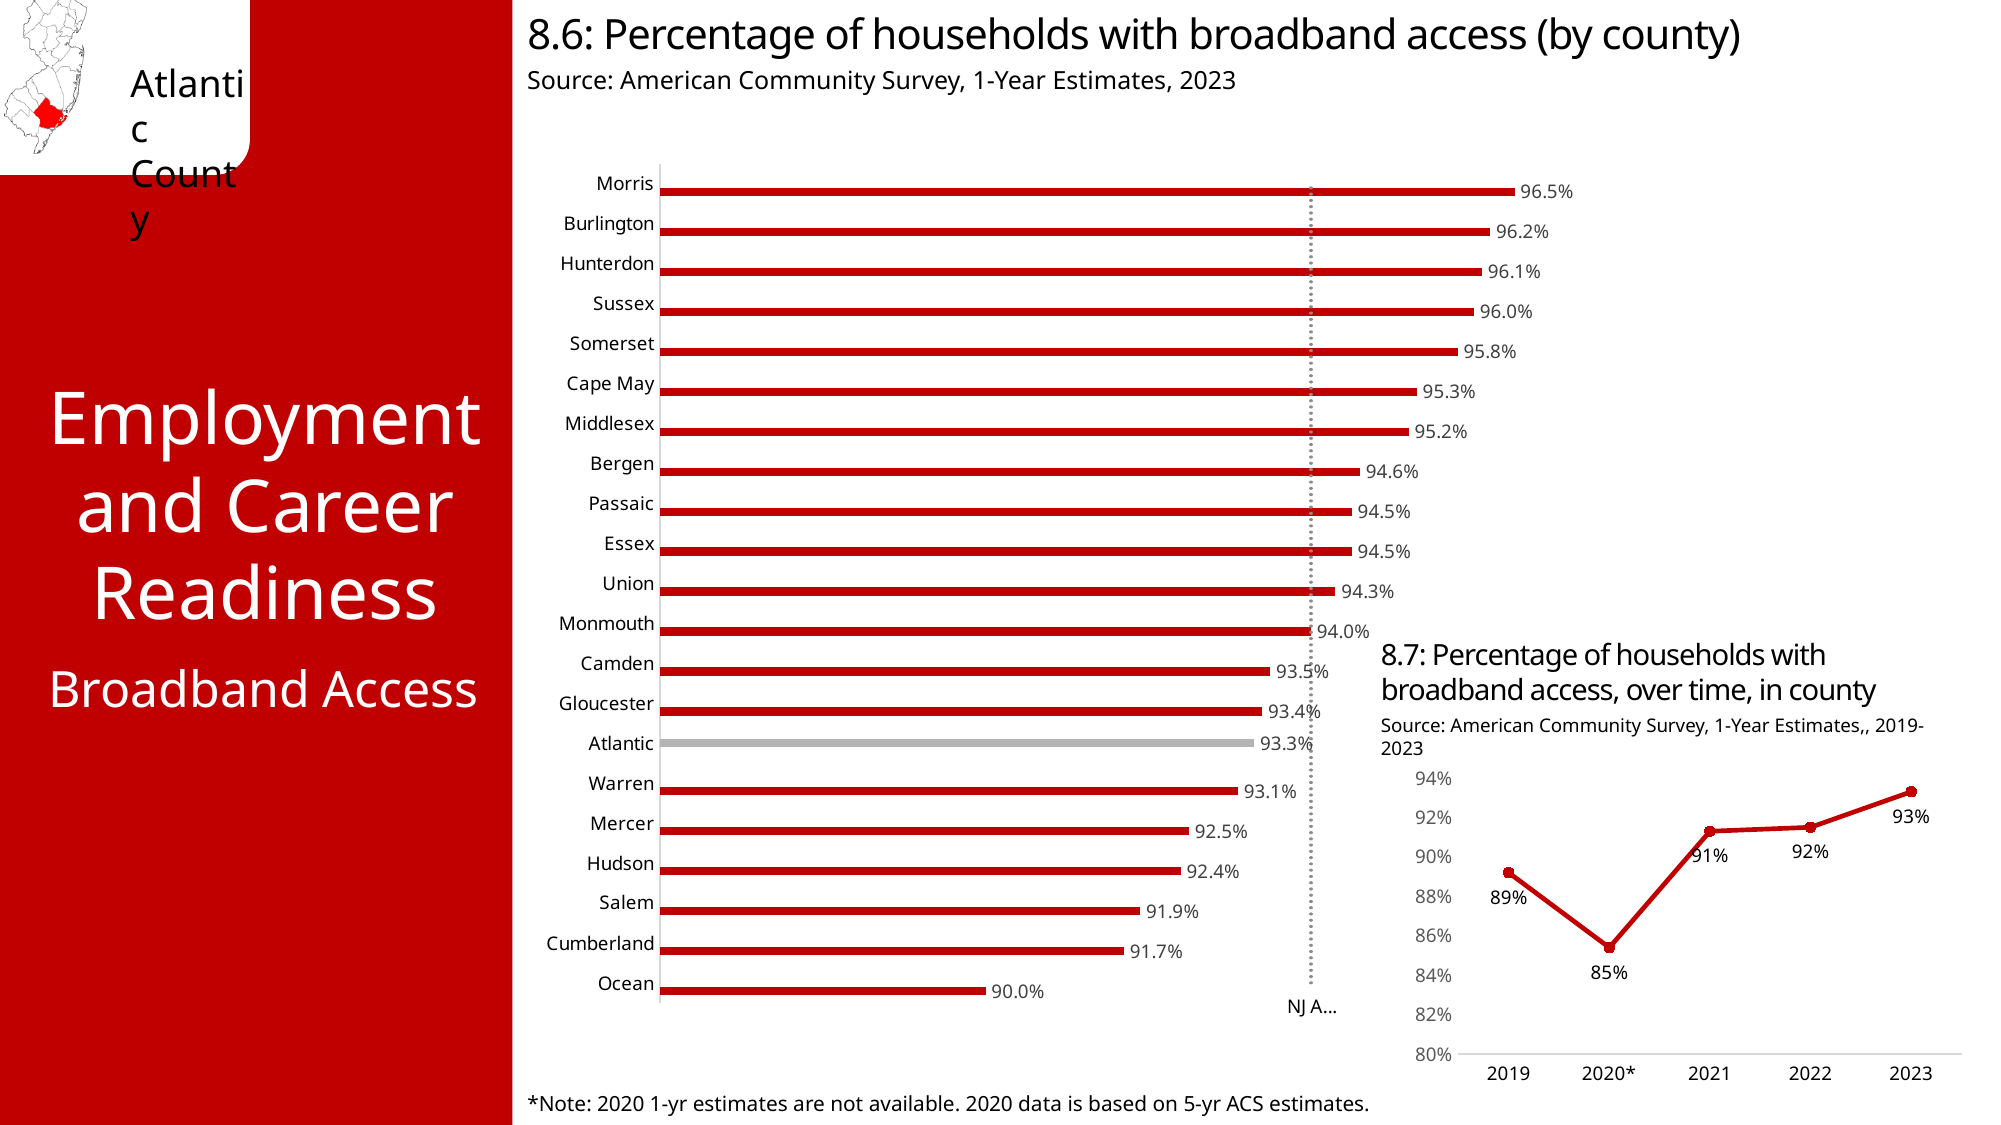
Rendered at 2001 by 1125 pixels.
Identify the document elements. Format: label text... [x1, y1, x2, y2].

chart [517, 142, 1974, 1094]
text_box Broadband Access [7, 649, 512, 725]
text_box 8.6: Percentage of households with broadband access (by county) [512, 0, 1921, 65]
text_box 8.7: Percentage of households with broadband access, over time, in county [1659, 629, 1988, 714]
text_box *Note: 2020 1-yr estimates are not available. 2020 data is based on 5-yr ACS estimates. [512, 1087, 1570, 1124]
text_box Source: American Community Survey, 1-Year Estimates, 2023 [512, 56, 1674, 102]
picture [4, 0, 87, 154]
text_box Employment and Career Readiness [9, 364, 512, 642]
text_box Source: American Community Survey, 1-Year Estimates,, 2019-2023 [1659, 706, 1973, 756]
